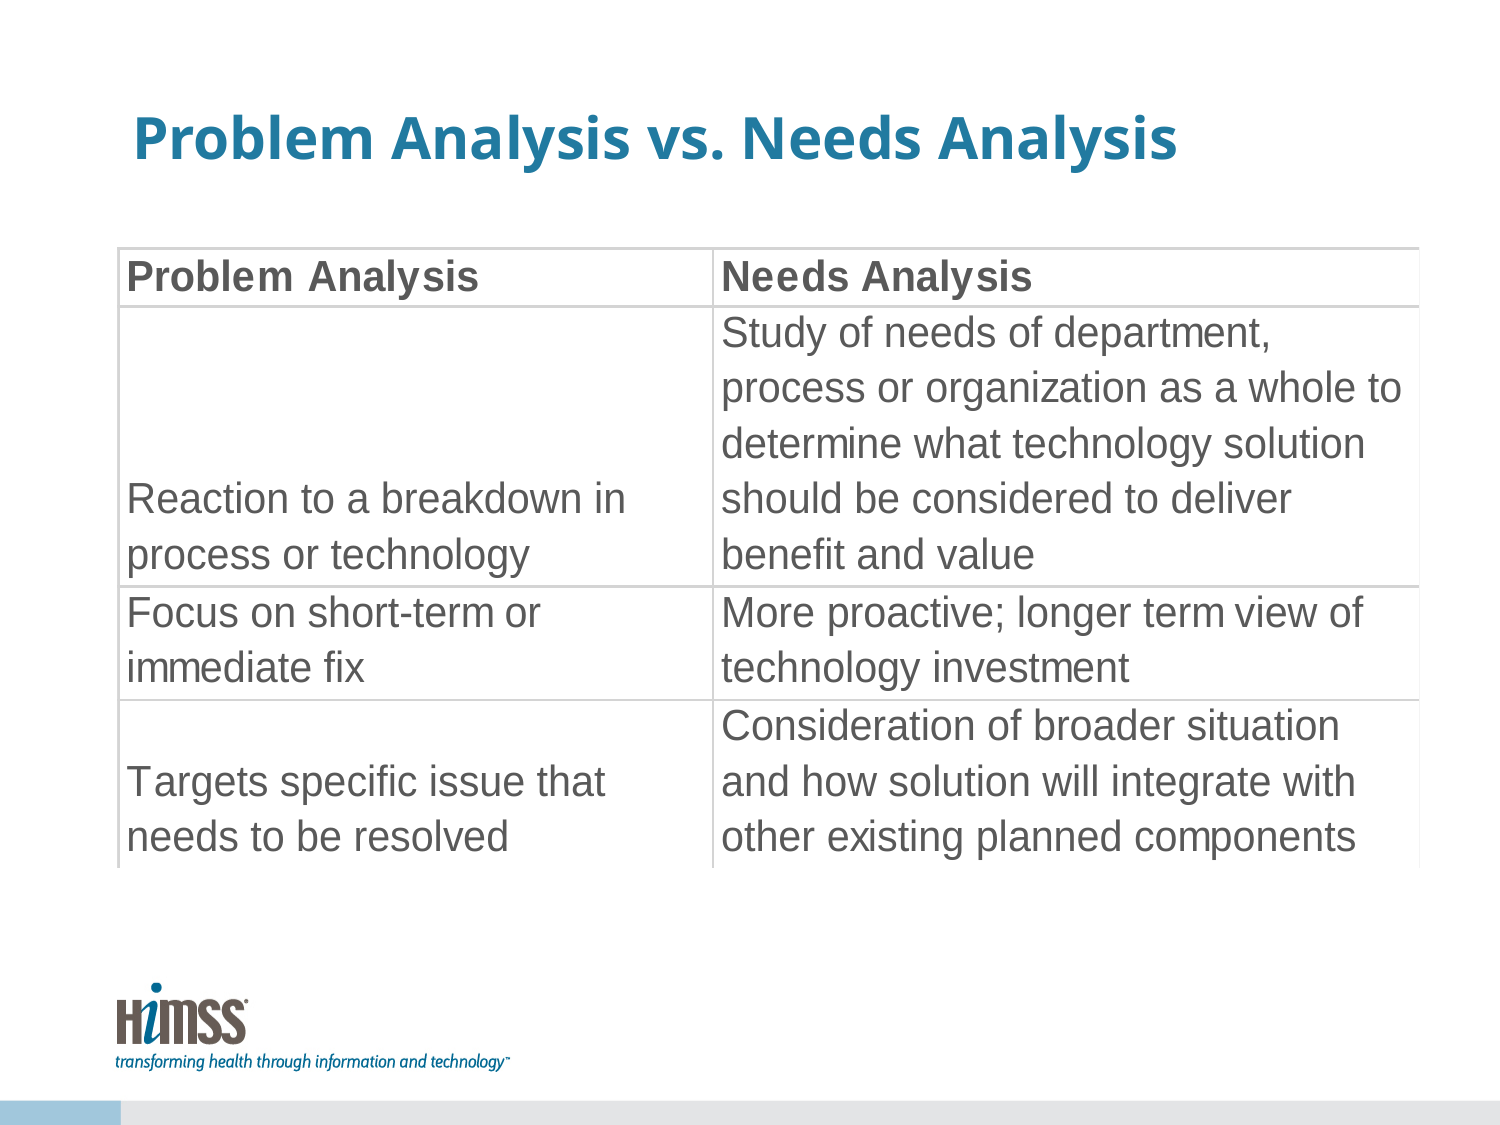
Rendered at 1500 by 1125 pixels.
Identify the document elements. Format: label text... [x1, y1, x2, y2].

title Problem Analysis vs. Needs Analysis [117, 93, 1425, 226]
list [117, 247, 1422, 871]
picture [0, 0, 1500, 1125]
